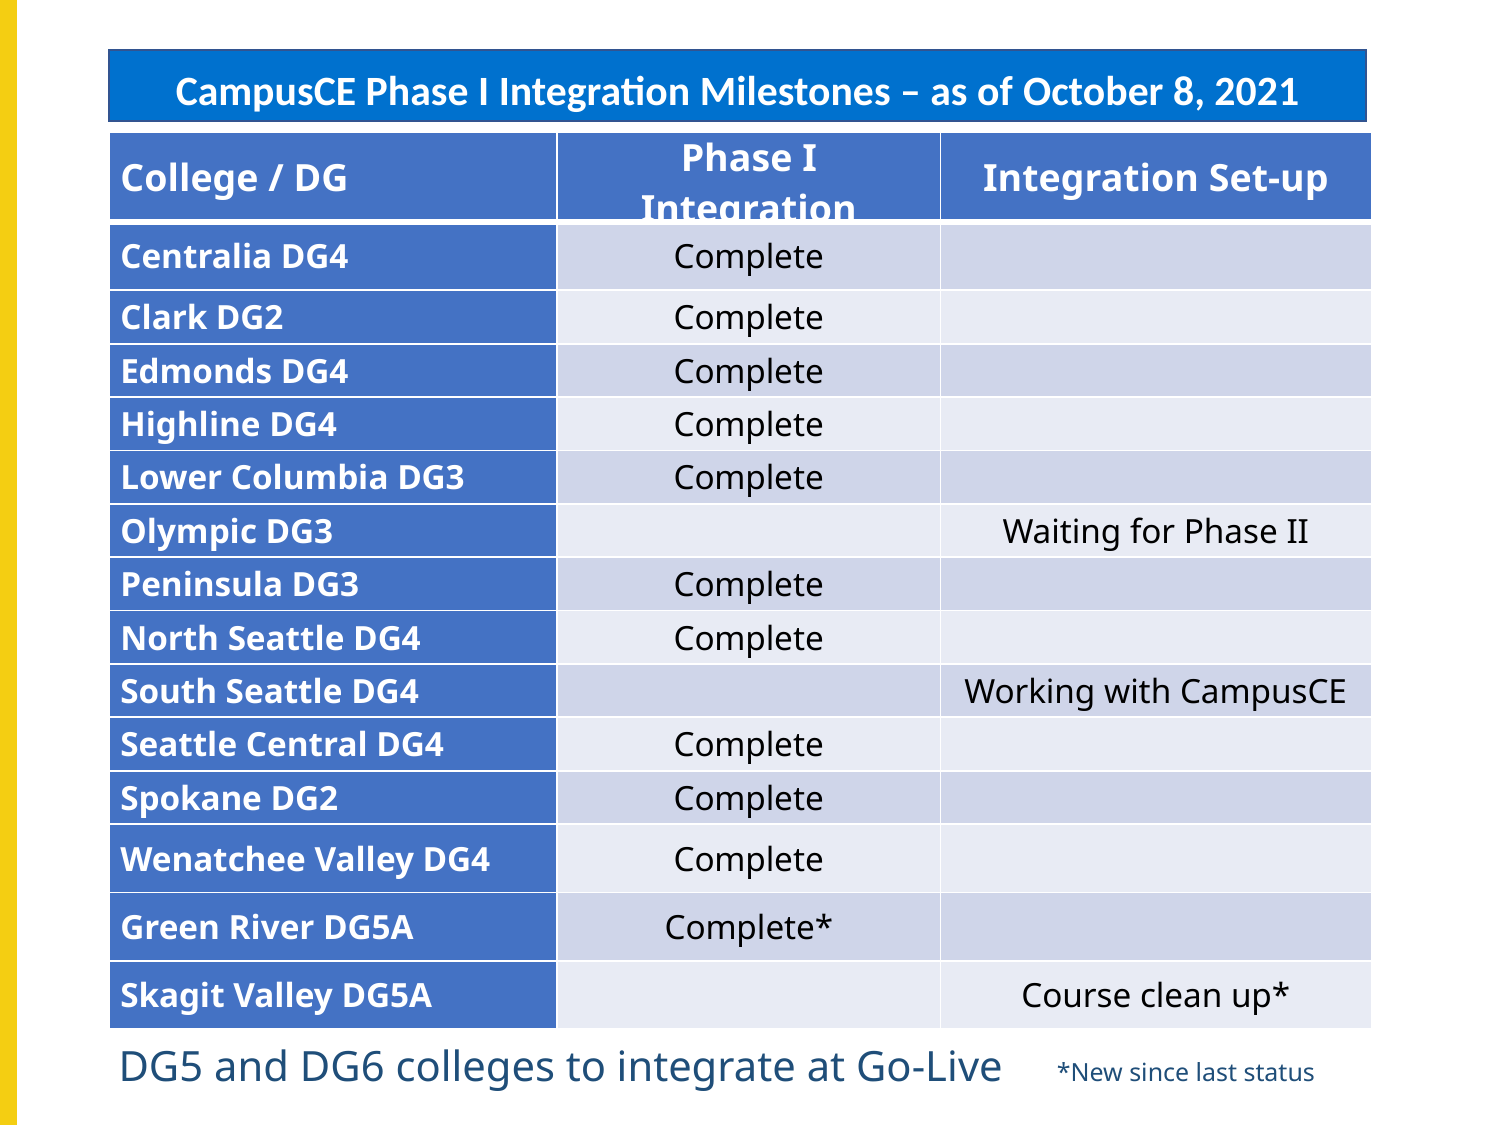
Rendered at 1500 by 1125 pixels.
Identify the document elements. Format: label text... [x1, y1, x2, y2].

table_cell [941, 225, 1371, 289]
table_cell South Seattle DG4 [110, 665, 556, 716]
table_cell Complete [558, 345, 940, 396]
table_header Integration Set-up [941, 133, 1371, 219]
table_cell [941, 291, 1371, 343]
table_cell Complete [558, 825, 940, 892]
table_cell [941, 558, 1371, 610]
table_cell [941, 398, 1371, 450]
table_cell Complete [558, 772, 940, 823]
table_cell Waiting for Phase II [941, 505, 1371, 556]
table_cell Complete [558, 451, 940, 503]
table_cell Highline DG4 [110, 398, 556, 450]
table_cell Centralia DG4 [110, 225, 556, 289]
table_cell [941, 345, 1371, 396]
table_cell [558, 505, 940, 556]
table_cell Seattle Central DG4 [110, 718, 556, 770]
table_header Phase I Integration [558, 133, 940, 219]
text_box DG5 and DG6 colleges to integrate at Go-Live *New since last status [103, 1031, 1367, 1097]
table_cell [941, 611, 1371, 663]
table_header College / DG [110, 133, 556, 219]
table_cell Skagit Valley DG5A [110, 962, 556, 1028]
table_cell Peninsula DG3 [110, 558, 556, 610]
table_cell Course clean up* [941, 962, 1371, 1028]
table_cell [941, 893, 1371, 960]
table_cell [558, 665, 940, 716]
table_cell [941, 772, 1371, 823]
table_cell North Seattle DG4 [110, 611, 556, 663]
table_cell [941, 451, 1371, 503]
table_cell [941, 825, 1371, 892]
table_cell Complete [558, 225, 940, 289]
table_cell Spokane DG2 [110, 772, 556, 823]
table_cell Olympic DG3 [110, 505, 556, 556]
table_cell Complete [558, 291, 940, 343]
table_cell Lower Columbia DG3 [110, 451, 556, 503]
table_cell [558, 962, 940, 1028]
table_cell Edmonds DG4 [110, 345, 556, 396]
table_cell Complete [558, 558, 940, 610]
table_cell Wenatchee Valley DG4 [110, 825, 556, 892]
text_box CampusCE Phase I Integration Milestones – as of October 8, 2021 [108, 49, 1367, 122]
table_cell Green River DG5A [110, 893, 556, 960]
table_cell [941, 718, 1371, 770]
table_cell Complete* [558, 893, 940, 960]
table_cell Complete [558, 398, 940, 450]
table_cell Complete [558, 611, 940, 663]
table_cell Working with CampusCE [941, 665, 1371, 716]
table_cell Complete [558, 718, 940, 770]
table_cell Clark DG2 [110, 291, 556, 343]
